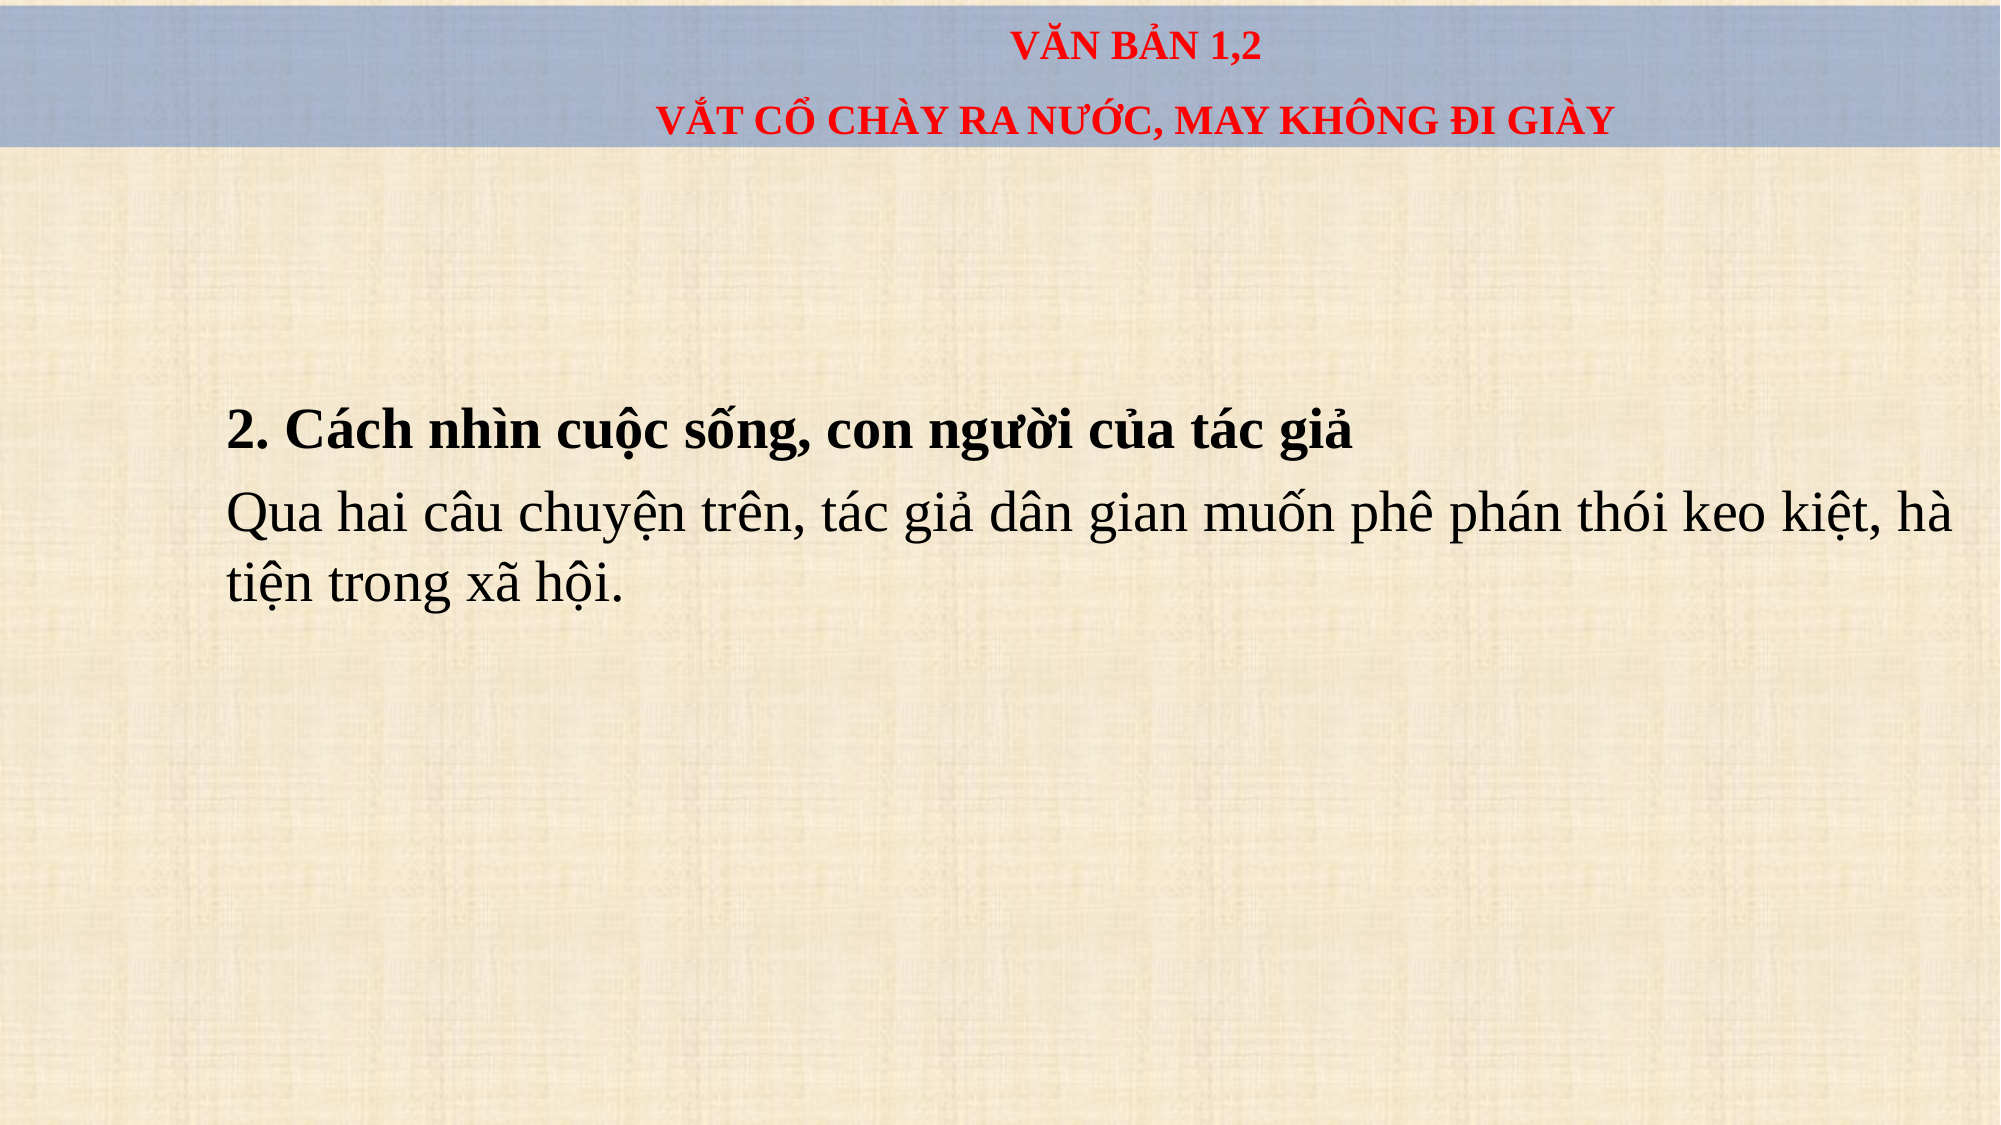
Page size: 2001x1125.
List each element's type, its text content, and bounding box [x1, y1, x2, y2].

text_box VĂN BẢN 1,2 VẮT CỔ CHÀY RA NƯỚC, MAY KHÔNG ĐI GIÀY [394, 10, 1878, 151]
text_box [0, 5, 2000, 148]
text_box 2. Cách nhìn cuộc sống, con người của tác giả Qua hai câu chuyện trên, tác giả dân gian muốn phê phán thói keo kiệt, hà tiện trong xã hội. [211, 382, 2000, 621]
